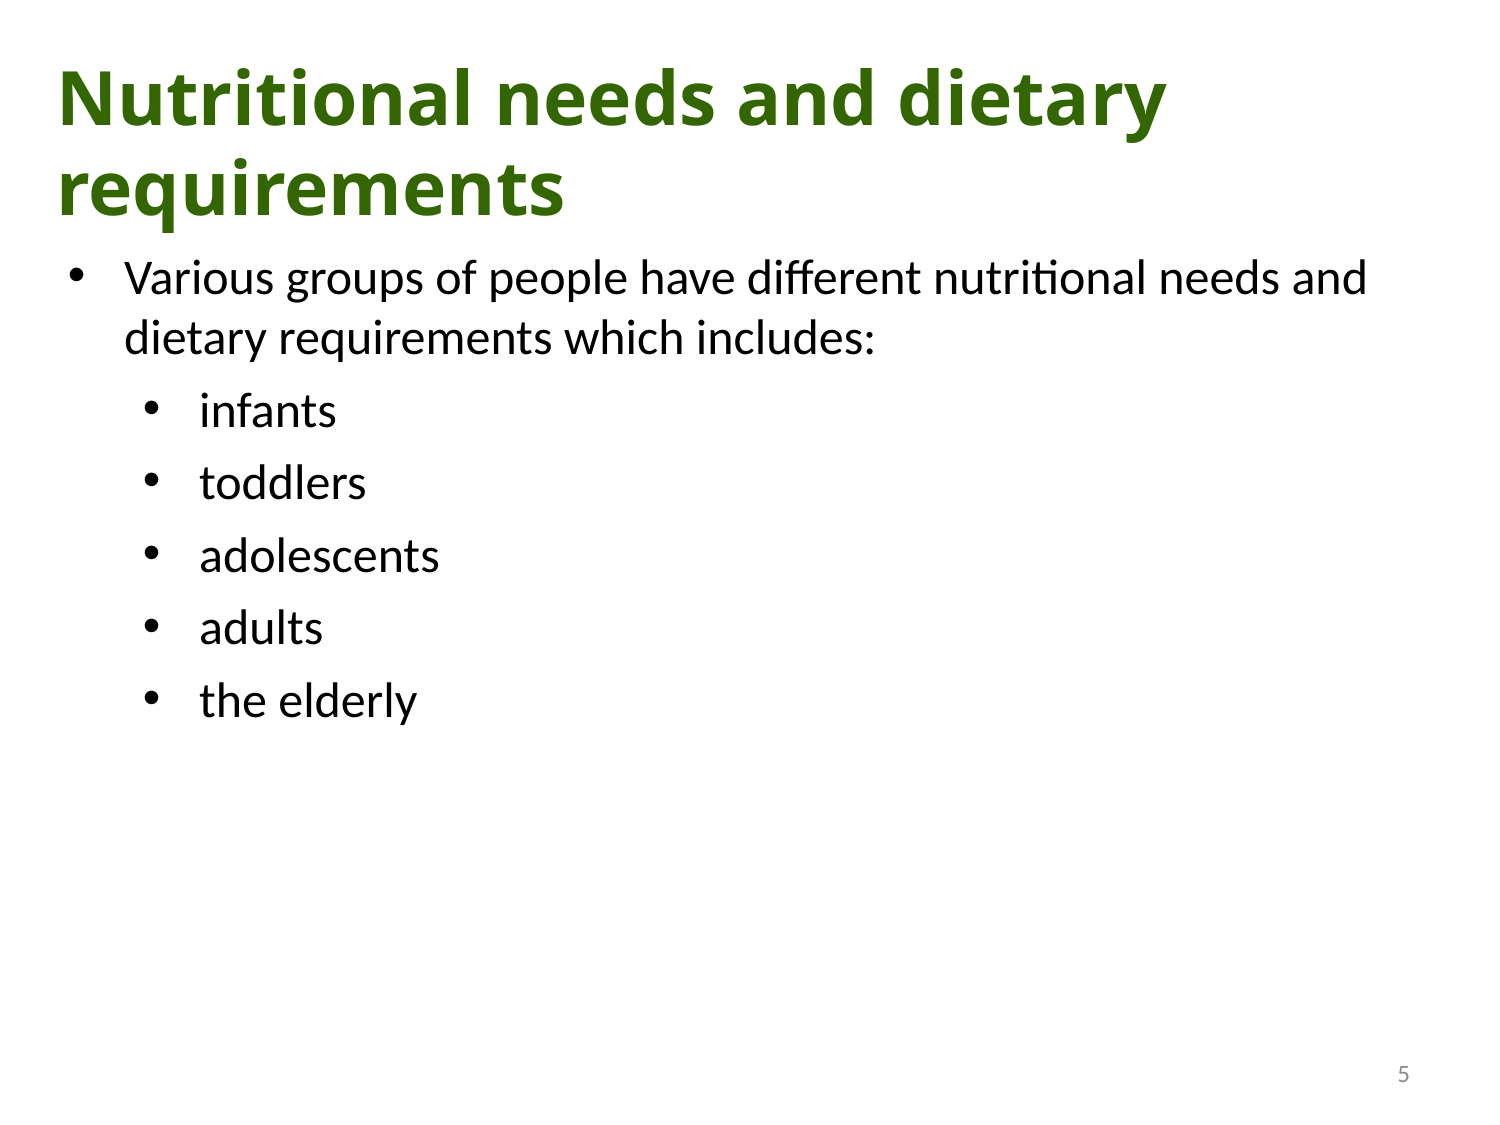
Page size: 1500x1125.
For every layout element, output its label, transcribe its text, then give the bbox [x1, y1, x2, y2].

slide_number 5 [1074, 1042, 1425, 1103]
text_box Various groups of people have different nutritional needs and dietary requirements which includes: infants toddlers adolescents adults the elderly [53, 237, 1424, 735]
text_box Nutritional needs and dietary requirements [41, 42, 1459, 238]
